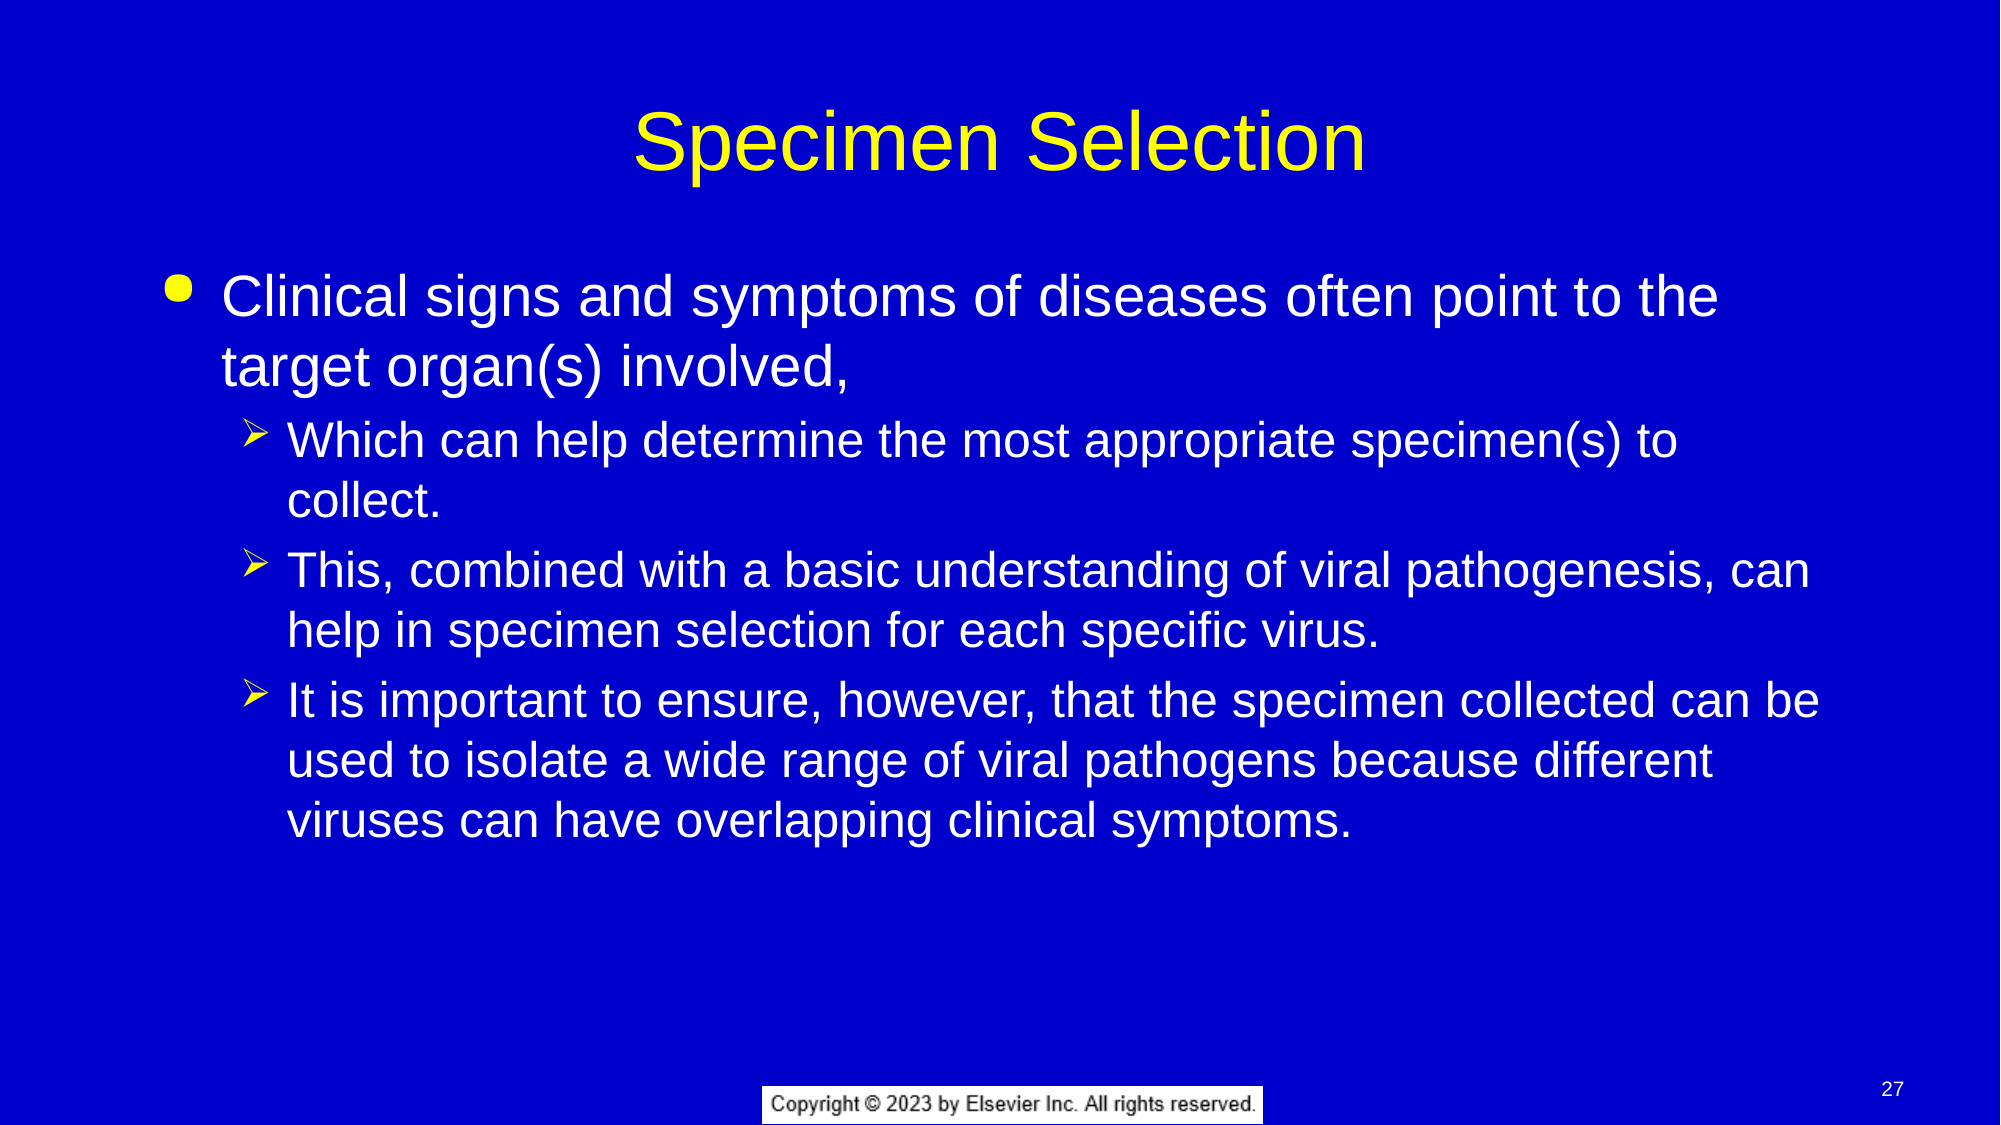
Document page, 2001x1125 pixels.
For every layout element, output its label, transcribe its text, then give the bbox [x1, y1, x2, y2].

picture [762, 1086, 1263, 1124]
title Specimen Selection [149, 37, 1851, 238]
list Clinical signs and symptoms of diseases often point to the target organ(s) involved, Which can help determine the most appropriate specimen(s) to collect. This, combined with a basic understanding of viral pathogenesis, can help in specimen selection for each specific virus. It is important to ensure, however, that the specimen collected can be used to isolate a wide range of viral pathogens because different viruses can have overlapping clinical symptoms. [149, 249, 1851, 982]
